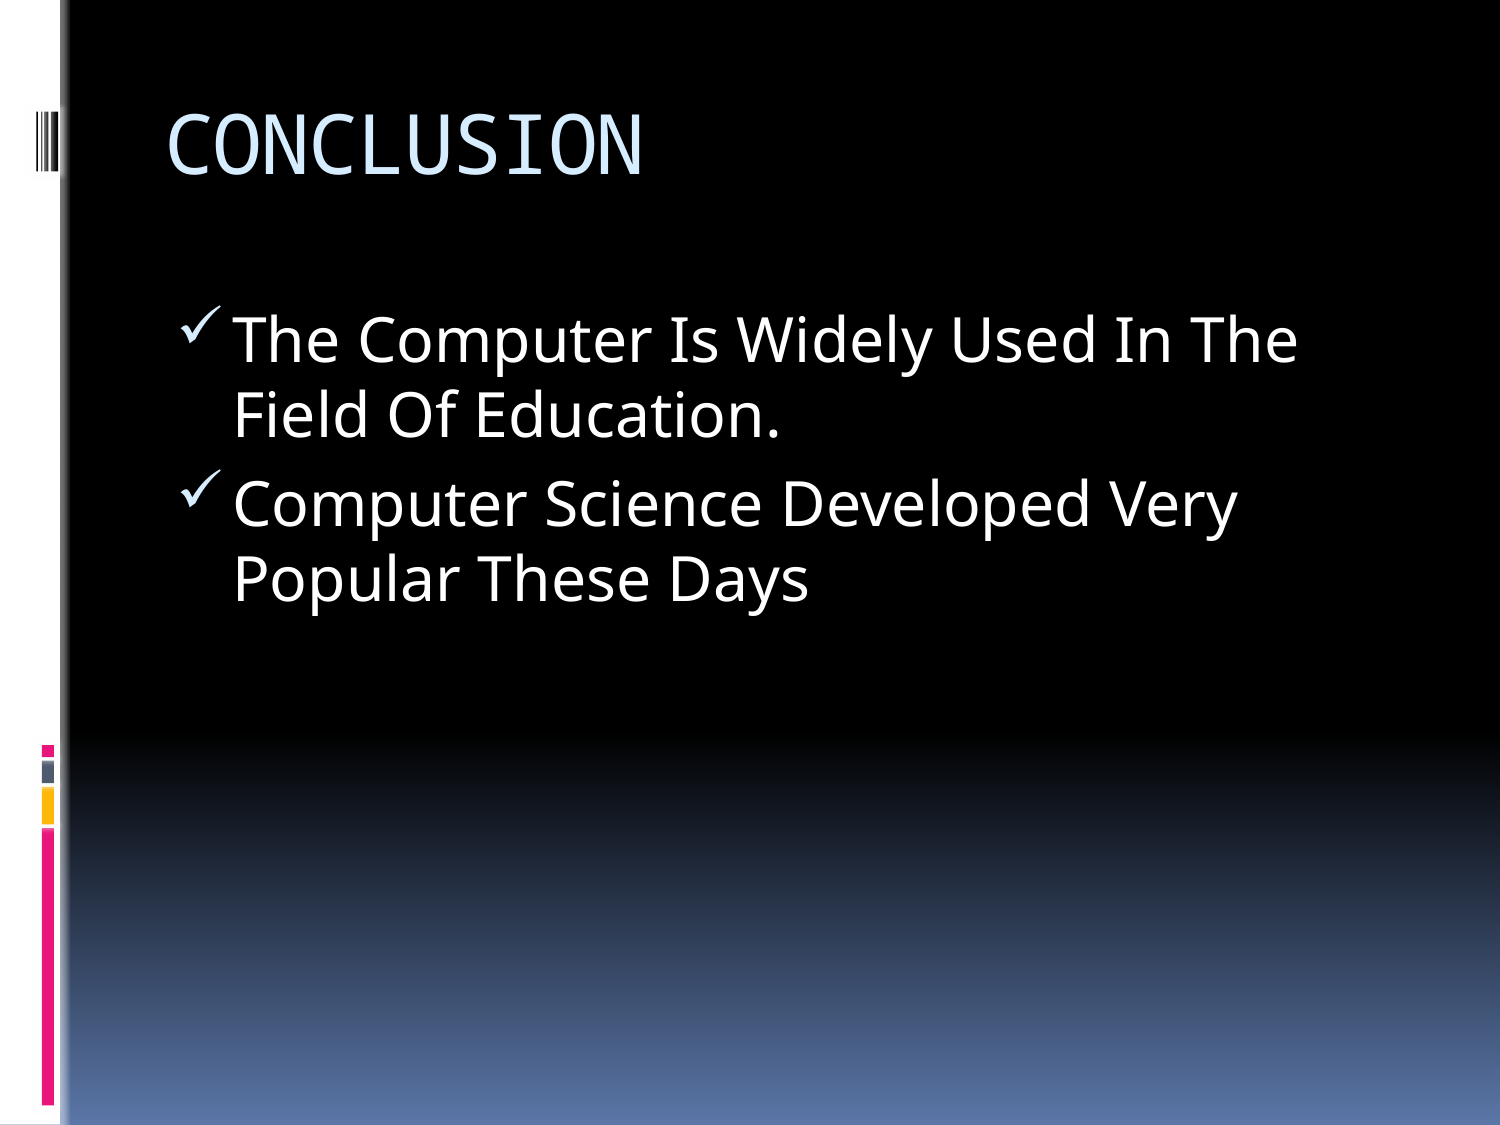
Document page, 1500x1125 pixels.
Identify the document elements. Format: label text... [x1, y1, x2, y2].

list The Computer Is Widely Used In The Field Of Education. Computer Science Developed Very Popular These Days [150, 292, 1425, 1043]
title CONCLUSION [150, 83, 1425, 234]
